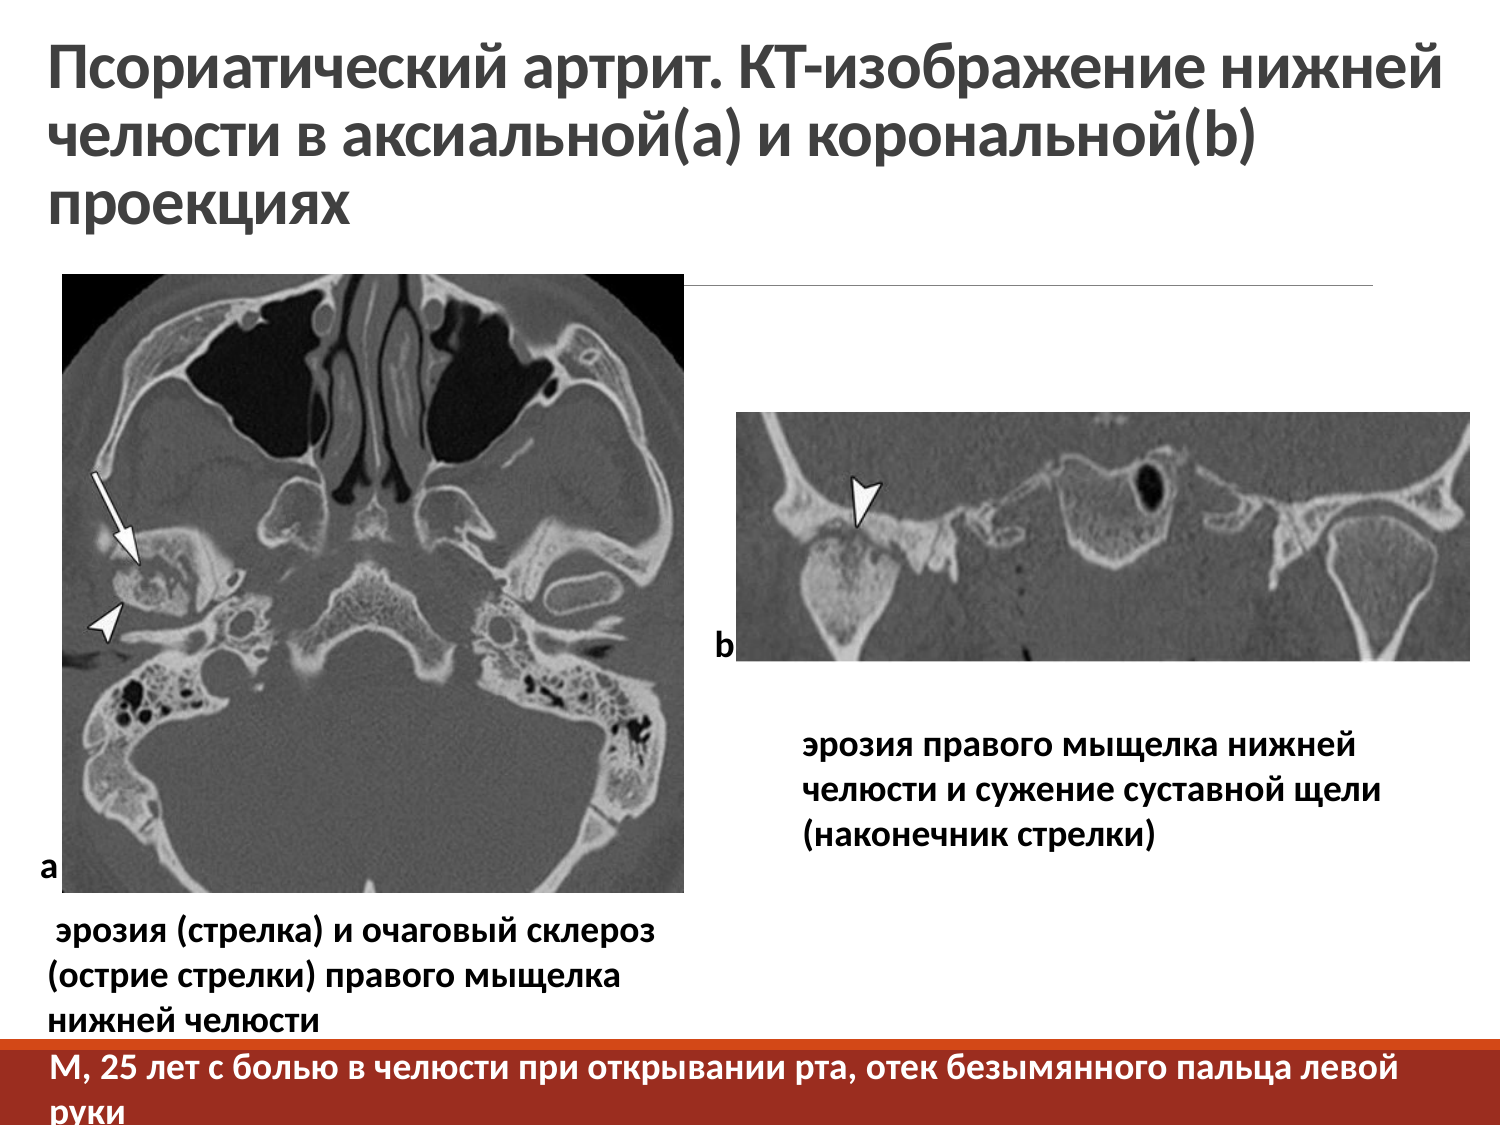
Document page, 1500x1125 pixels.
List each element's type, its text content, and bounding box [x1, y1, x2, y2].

title Псориатический артрит. КТ-изображение нижней челюсти в аксиальной(а) и корональной(b) проекциях [32, 87, 1470, 326]
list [61, 274, 685, 893]
text_box М, 25 лет с болью в челюсти при открывании рта, отек безымянного пальца левой руки [34, 1034, 1490, 1125]
text_box эрозия (стрелка) и очаговый склероз (острие стрелки) правого мыщелка нижней челюсти [32, 897, 725, 1047]
text_box a [24, 833, 60, 894]
text_box эрозия правого мыщелка нижней челюсти и сужение суставной щели (наконечник стрелки) [787, 711, 1500, 862]
text_box b [699, 612, 752, 673]
picture [735, 411, 1471, 663]
